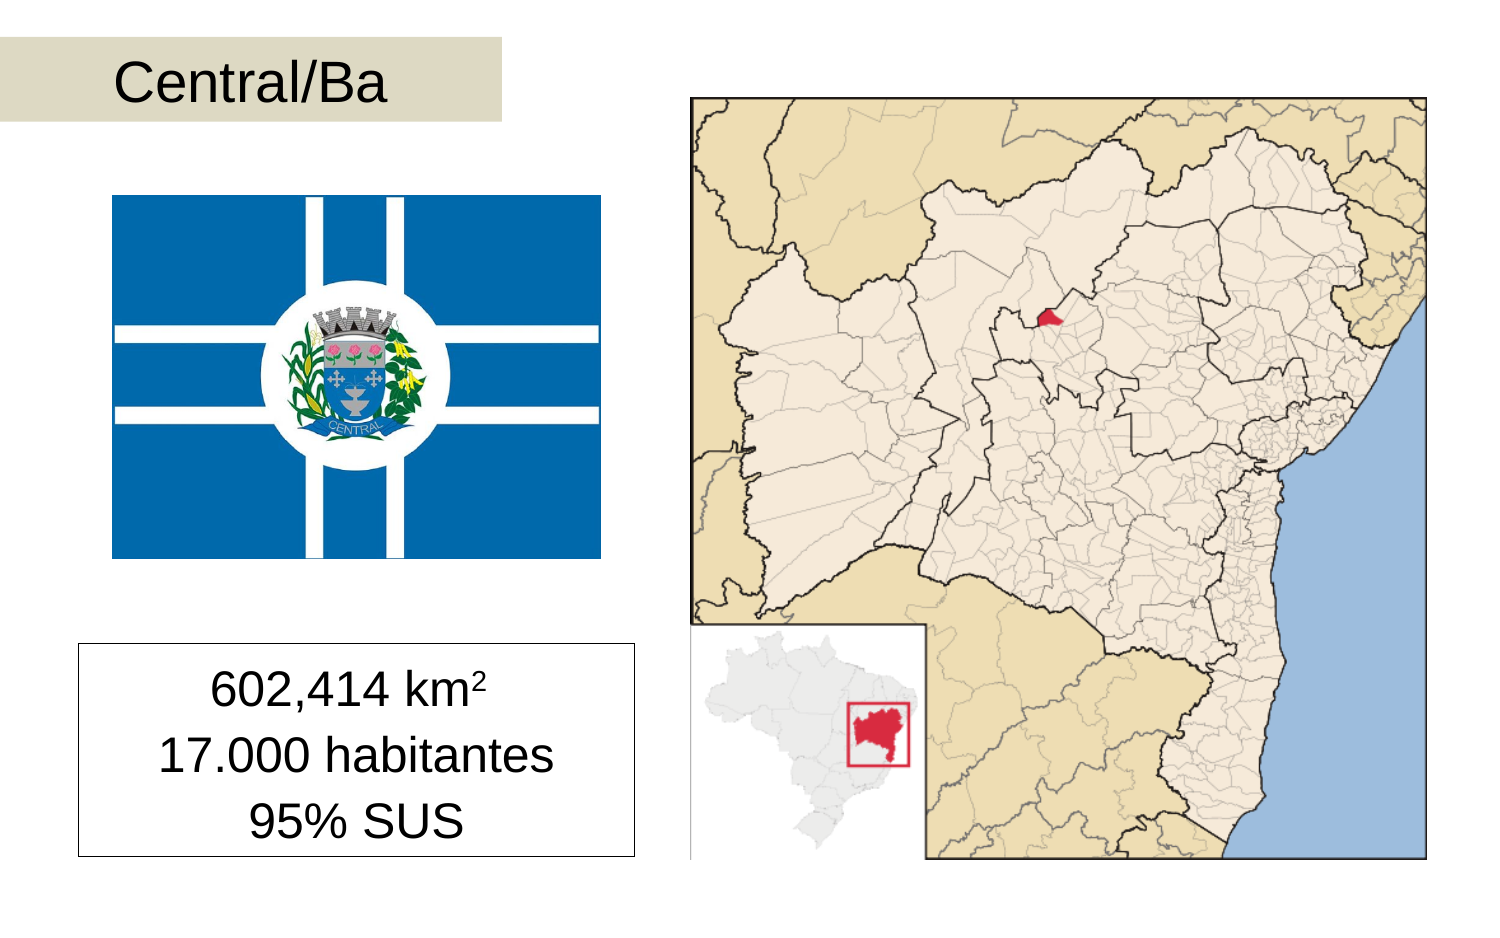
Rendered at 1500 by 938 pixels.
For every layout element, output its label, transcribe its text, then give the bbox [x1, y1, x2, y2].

text_box Central/Ba [0, 36, 502, 122]
picture [690, 97, 1427, 860]
picture [111, 195, 602, 559]
text_box 602,414 km2 17.000 habitantes 95% SUS [78, 643, 635, 857]
